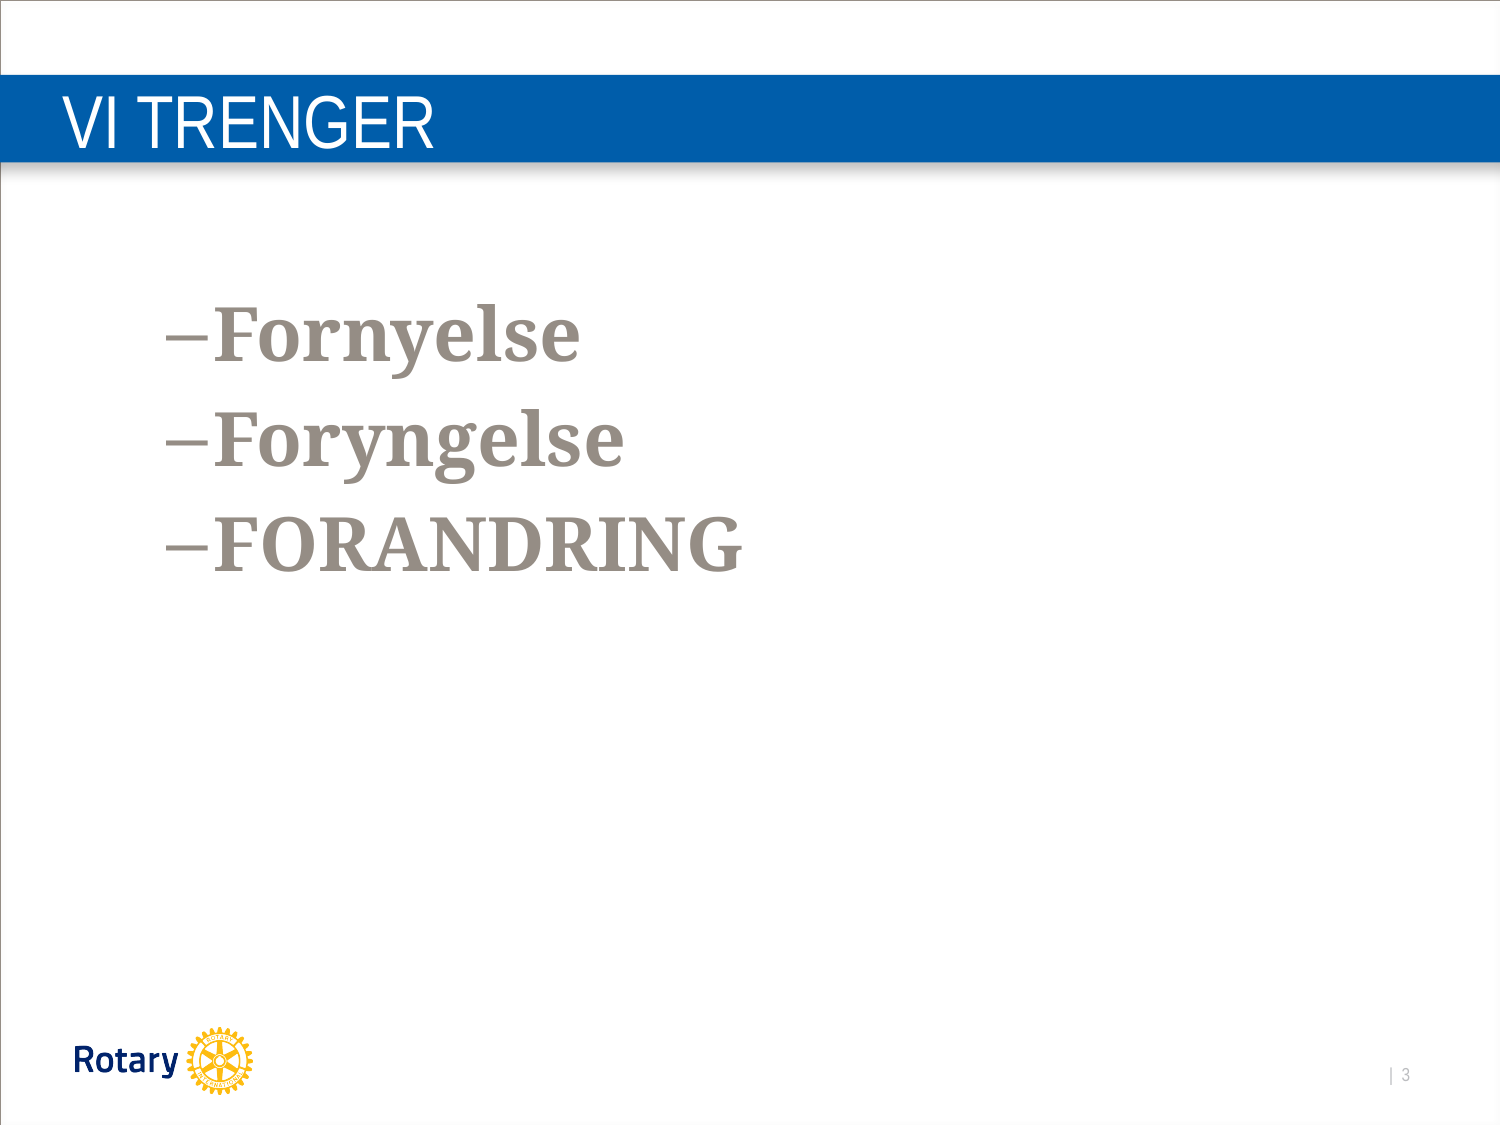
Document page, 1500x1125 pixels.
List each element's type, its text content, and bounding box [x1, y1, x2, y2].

picture [75, 1027, 253, 1095]
title VI TRENGER [62, 75, 1500, 163]
list Fornyelse Foryngelse FORANDRING [76, 184, 1427, 927]
